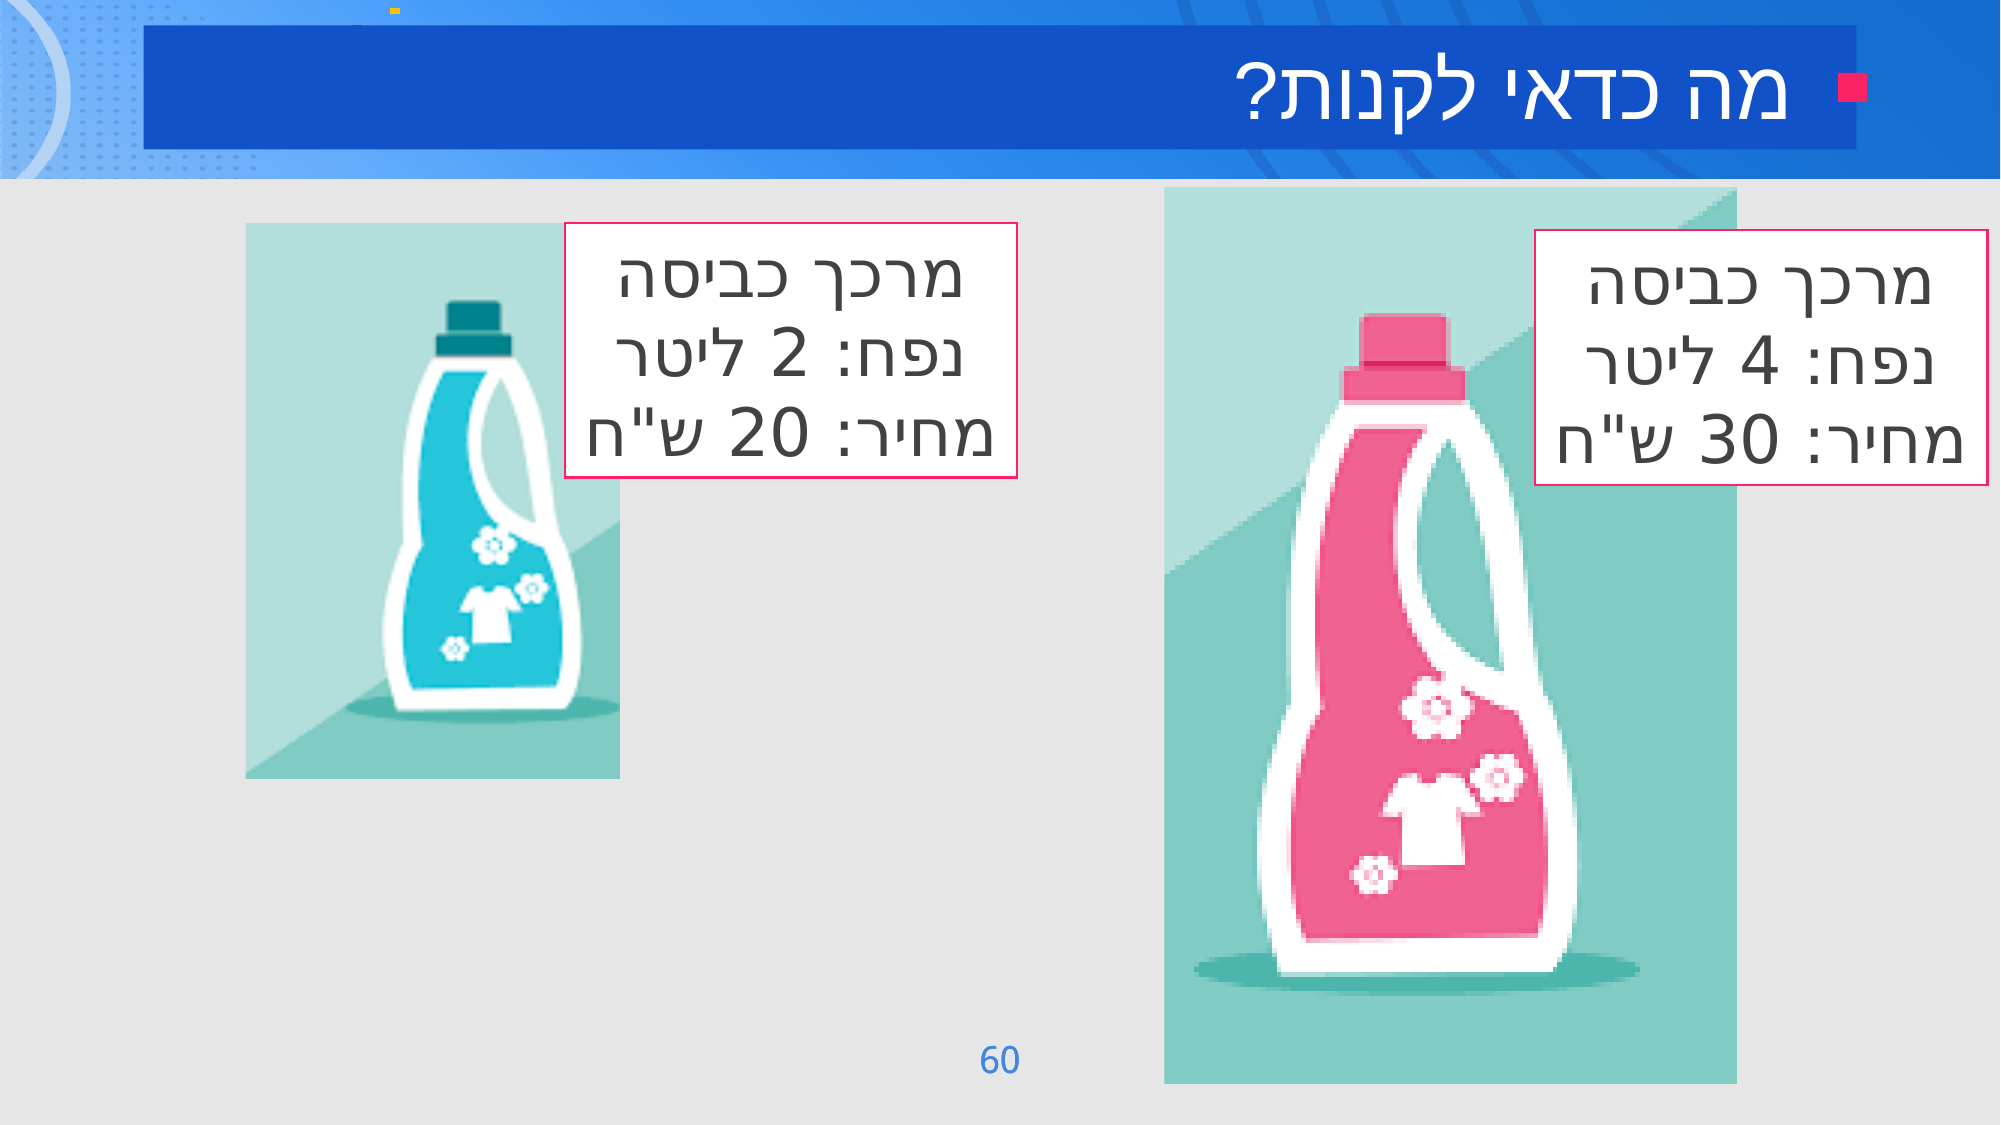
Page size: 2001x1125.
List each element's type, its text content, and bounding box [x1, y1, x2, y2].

picture [0, 0, 2001, 179]
picture [245, 223, 620, 779]
text_box מרכך כביסה נפח: 2 ליטר מחיר: 20 ש"ח [564, 222, 1018, 479]
list מה כדאי לקנות? [94, 41, 1808, 145]
picture [1164, 187, 1737, 1084]
text_box מרכך כביסה נפח: 4 ליטר מחיר: 30 ש"ח [1737, 229, 1989, 486]
